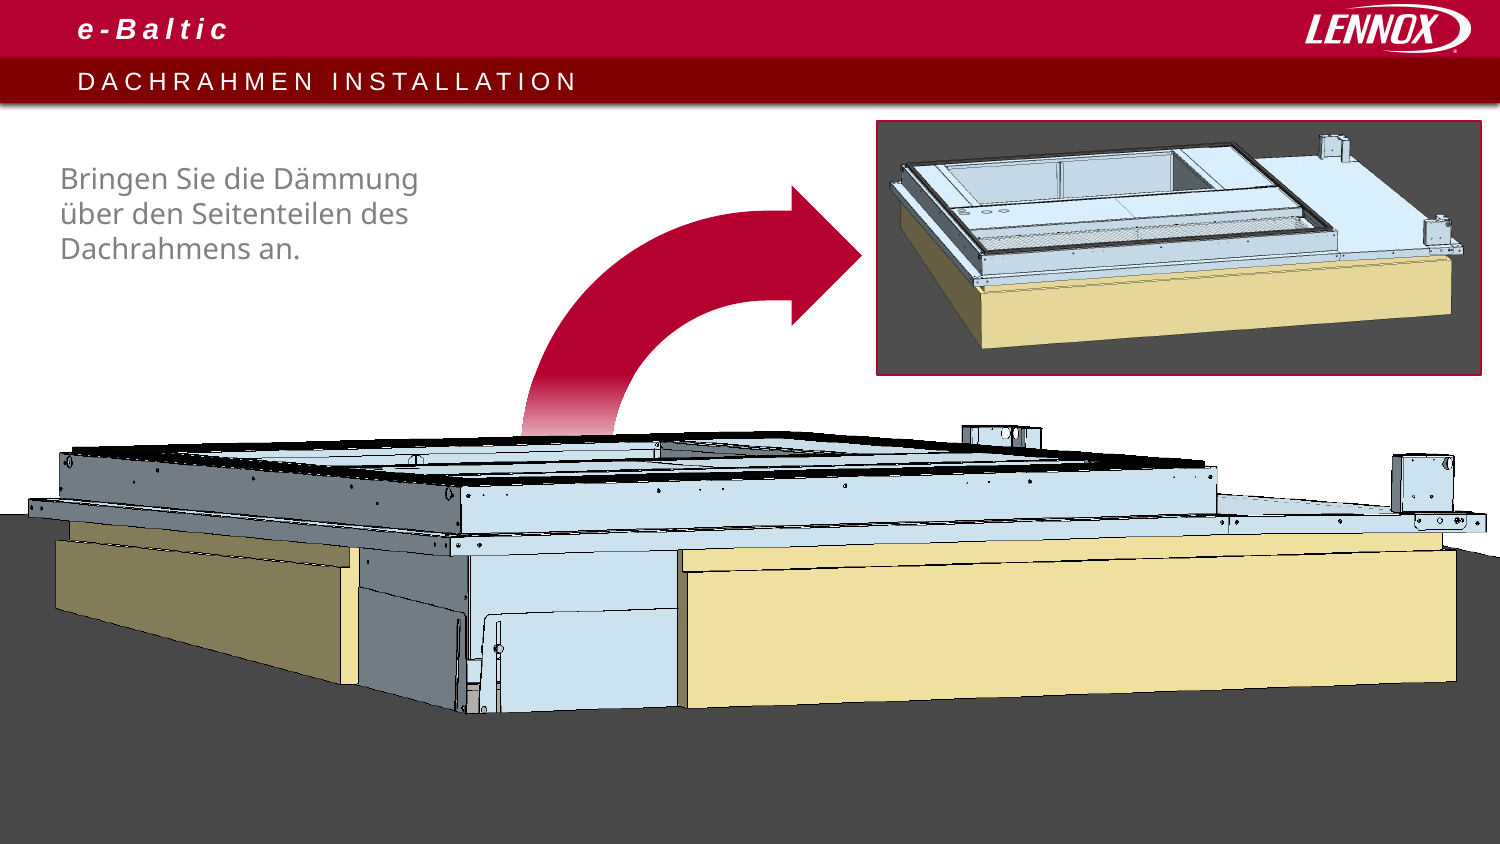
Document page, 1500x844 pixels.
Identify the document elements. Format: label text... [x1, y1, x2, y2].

title e-Baltic [62, 0, 1462, 57]
text_box Bringen Sie die Dämmung über den Seitenteilen des Dachrahmens an. [45, 152, 464, 273]
picture [1462, 4, 1471, 53]
subtitle DACHRAHMEN INSTALLATION [62, 57, 1462, 103]
picture [0, 375, 1500, 844]
picture [877, 121, 1481, 374]
text_box [533, 183, 864, 374]
